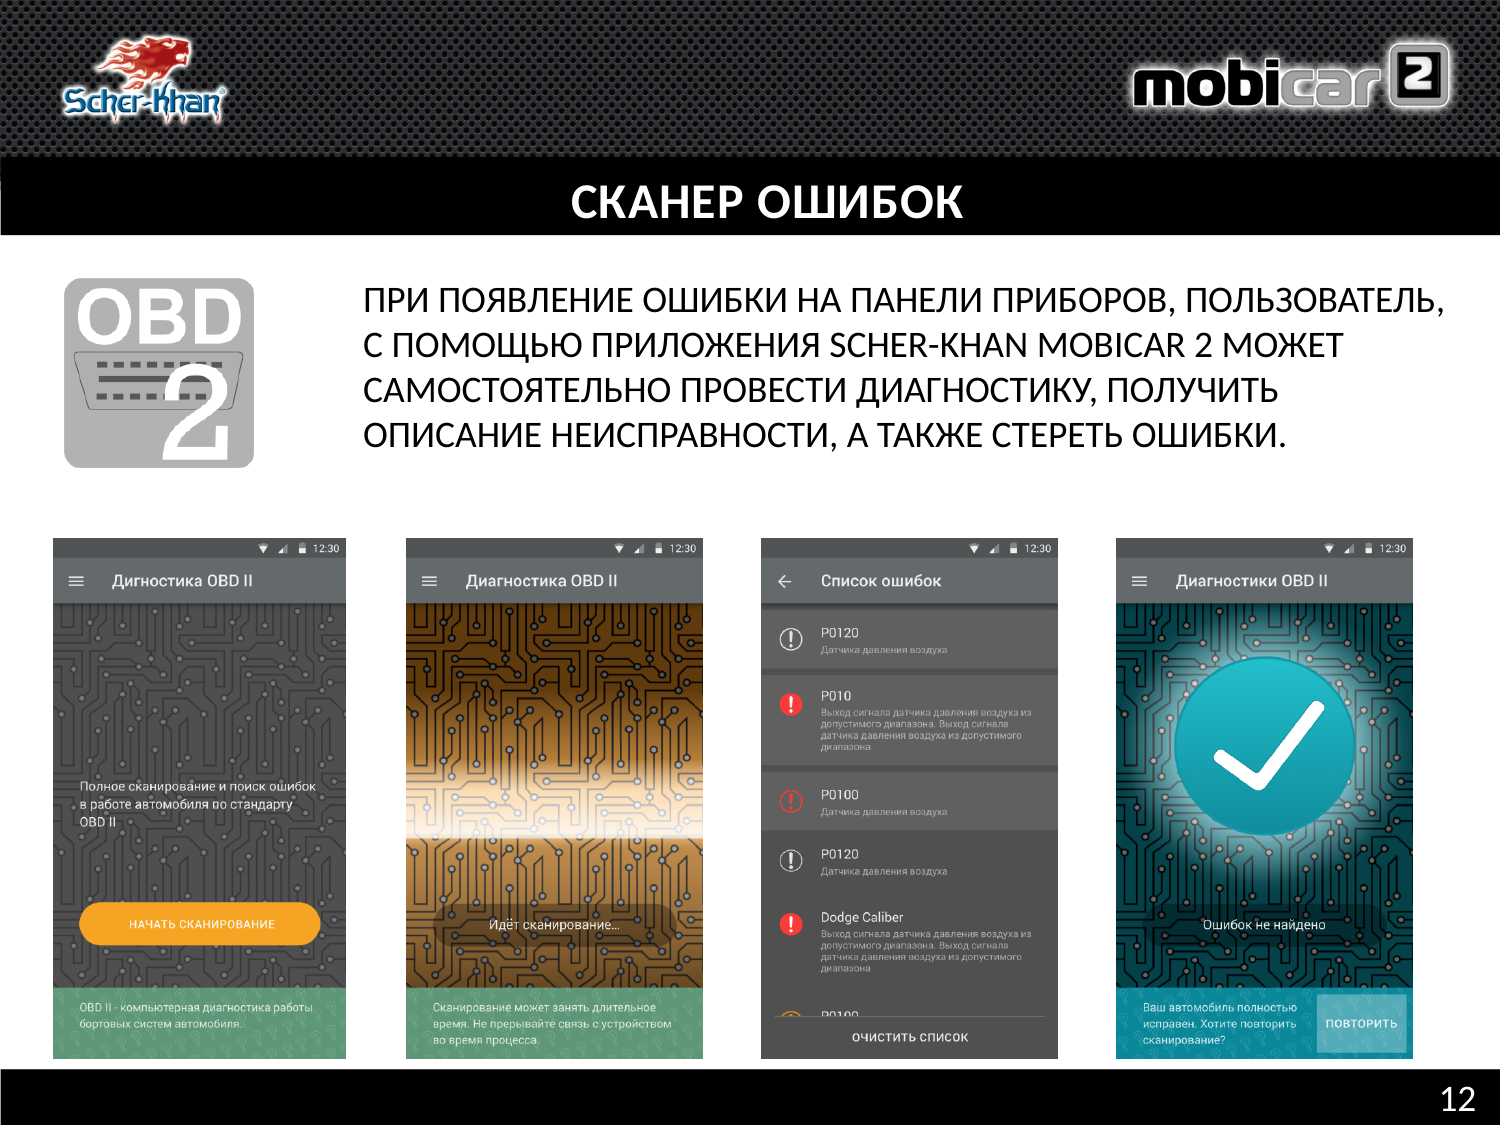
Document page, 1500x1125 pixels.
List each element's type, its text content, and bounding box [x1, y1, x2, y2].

picture [0, 0, 1500, 1125]
text_box 12 [1423, 1066, 1492, 1125]
text_box СКАНЕР ОШИБОК [242, 160, 1294, 236]
text_box При появление ошибки на панели приборов, пользователь, с помощью приложения SCHER-KHAN MOBICAR 2 может самостоятельно провести диагностику, получить описание неисправности, а также стереть ошибки. [348, 267, 1465, 462]
